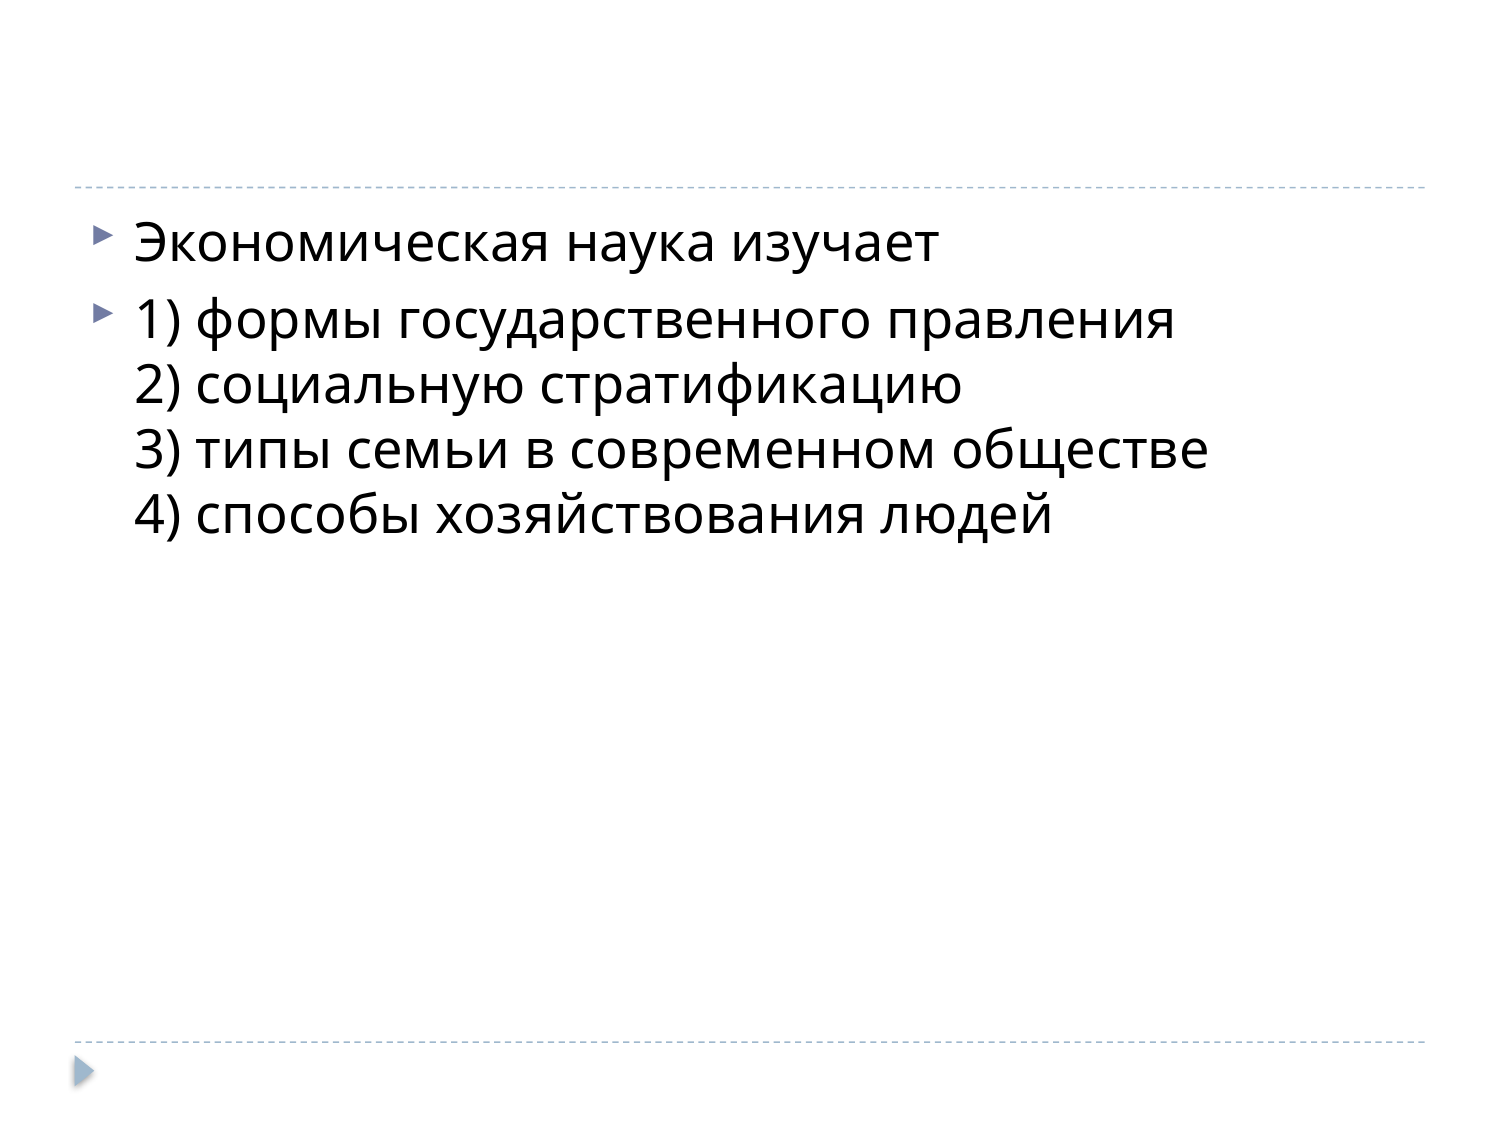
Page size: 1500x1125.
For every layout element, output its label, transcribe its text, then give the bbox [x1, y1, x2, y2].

list Эко­но­ми­че­ская наука изу­ча­ет 1) формы го­су­дар­ствен­но­го прав­ле­ния 2) со­ци­аль­ную стра­ти­фи­ка­цию 3) типы семьи в со­вре­мен­ном об­ще­стве 4) спо­со­бы хо­зяй­ство­ва­ния людей [75, 200, 1425, 1010]
